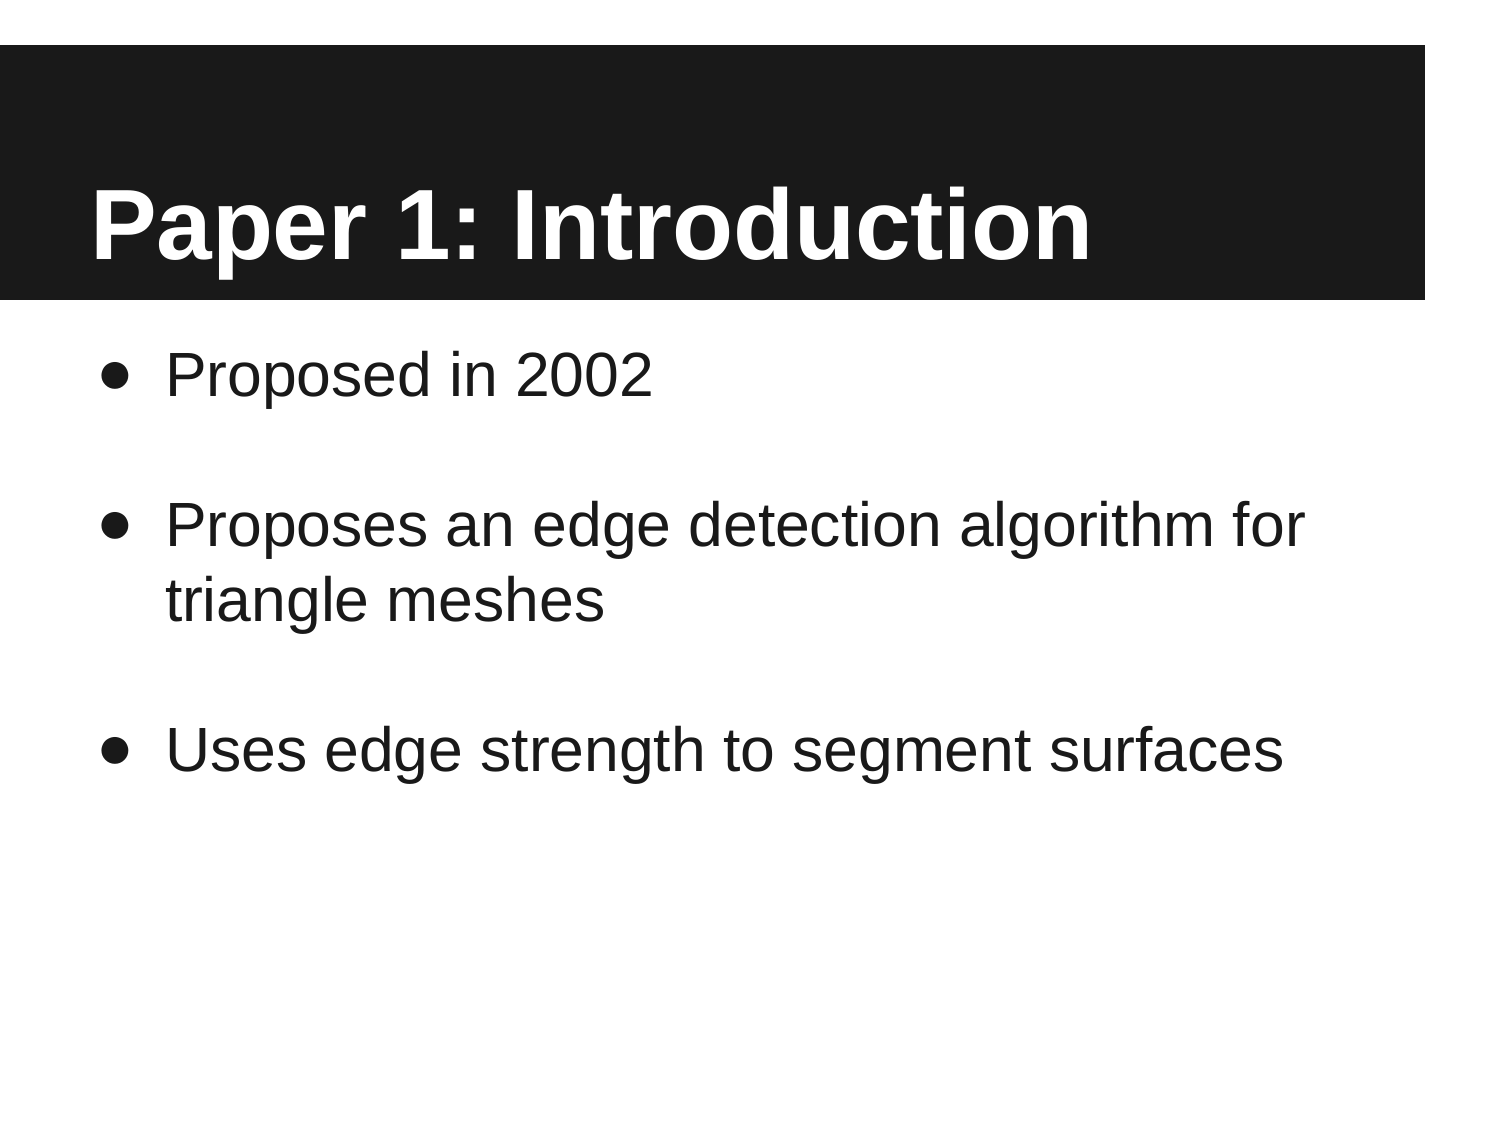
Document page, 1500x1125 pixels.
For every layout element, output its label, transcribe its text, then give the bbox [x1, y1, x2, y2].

title Paper 1: Introduction [75, 45, 1425, 295]
list Proposed in 2002 Proposes an edge detection algorithm for triangle meshes Uses edge strength to segment surfaces [75, 319, 1425, 1078]
